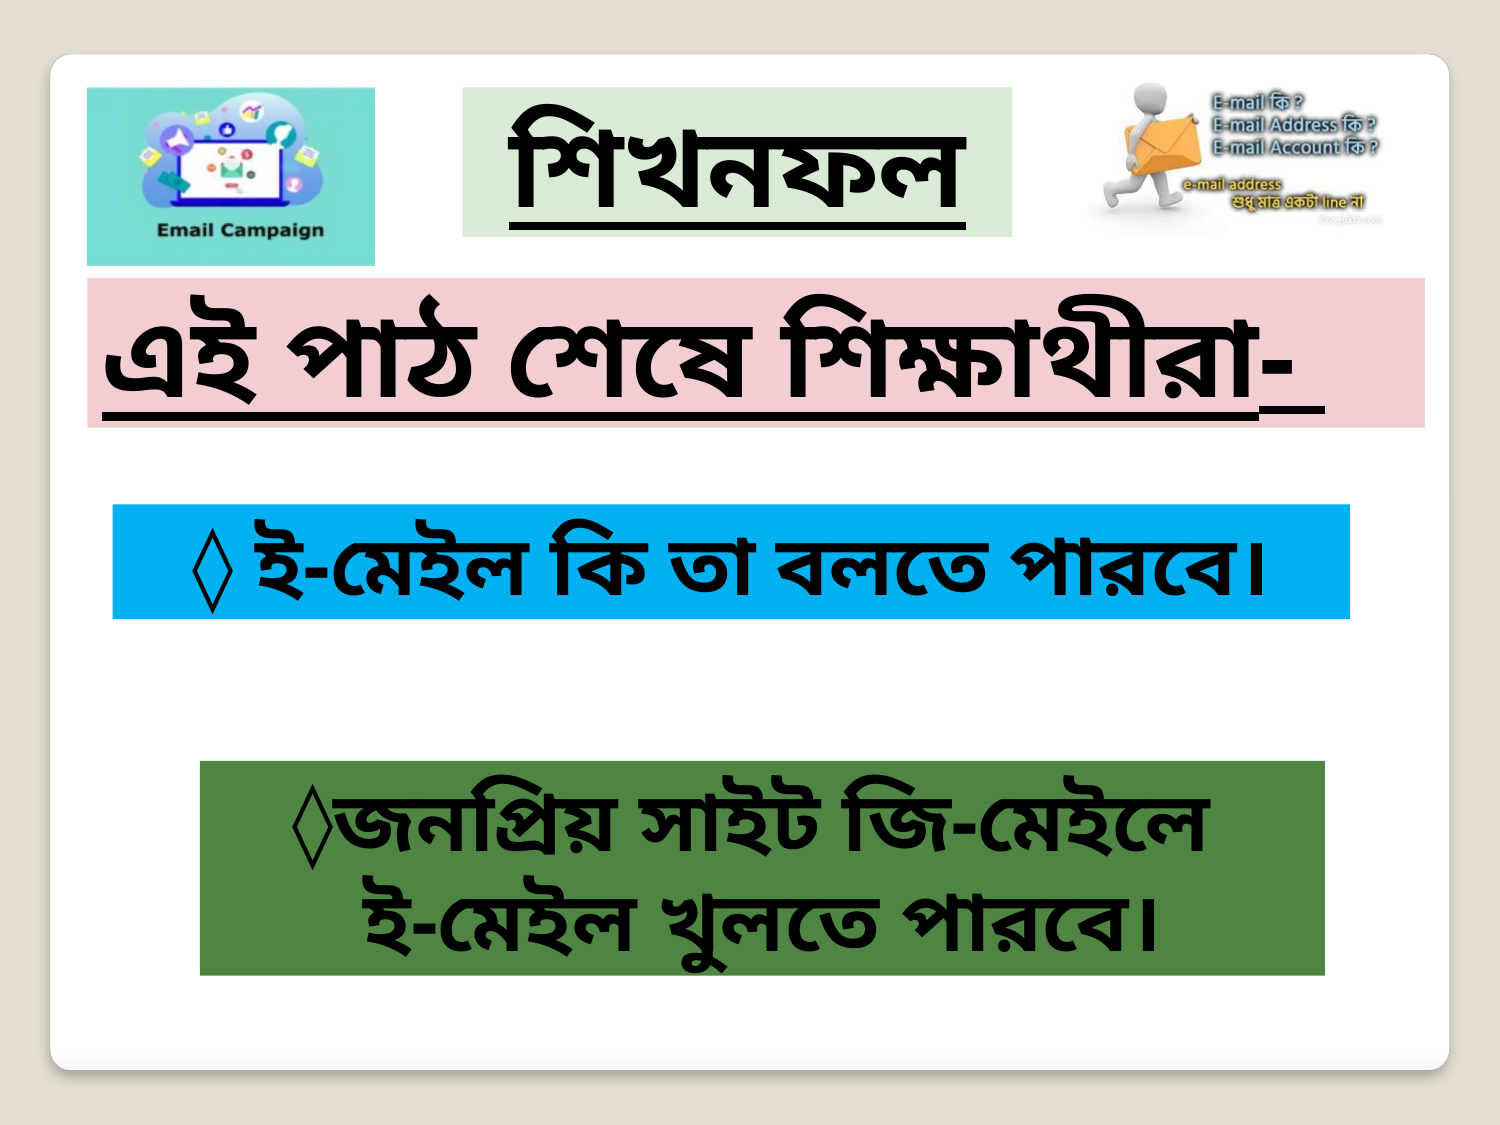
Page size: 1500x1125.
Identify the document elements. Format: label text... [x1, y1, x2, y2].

text_box ◊ ই-মেইল কি তা বলতে পারবে। [112, 504, 1350, 620]
text_box এই পাঠ শেষে শিক্ষাথীরা- [87, 277, 1425, 428]
text_box ◊জনপ্রিয় সাইট জি-মেইলে ই-মেইল খুলতে পারবে। [199, 760, 1325, 976]
picture [1087, 72, 1398, 235]
picture [87, 87, 376, 266]
text_box শিখনফল [462, 87, 1013, 238]
